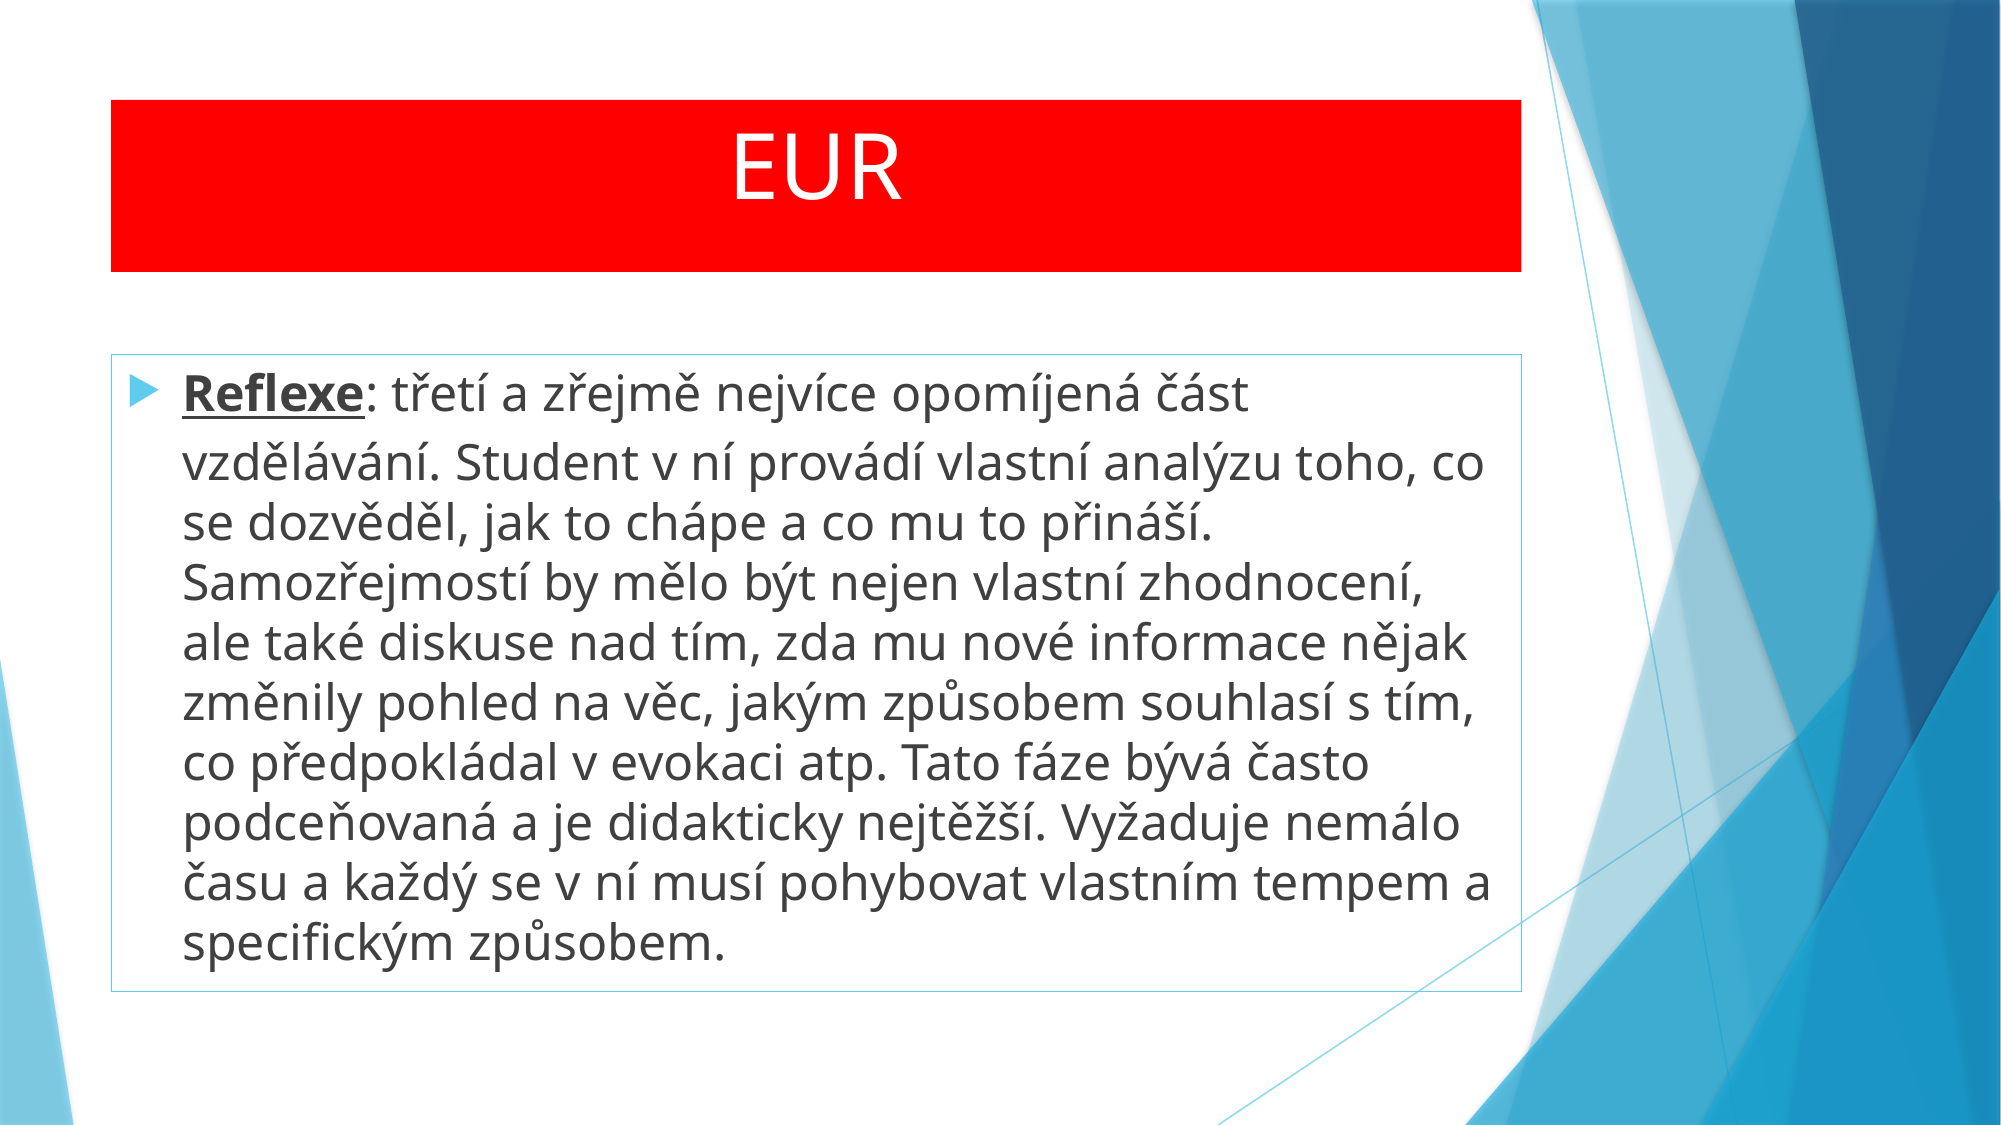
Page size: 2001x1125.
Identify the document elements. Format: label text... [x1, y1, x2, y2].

title EUR [111, 99, 1522, 272]
list Reflexe: třetí a zřejmě nejvíce opomíjená část vzdělávání. Student v ní provádí vlastní analýzu toho, co se dozvěděl, jak to chápe a co mu to přináší. Samozřejmostí by mělo být nejen vlastní zhodnocení, ale také diskuse nad tím, zda mu nové informace nějak změnily pohled na věc, jakým způsobem souhlasí s tím, co předpokládal v evokaci atp. Tato fáze bývá často podceňovaná a je didakticky nejtěžší. Vyžaduje nemálo času a každý se v ní musí pohybovat vlastním tempem a specifickým způsobem. [111, 354, 1522, 992]
